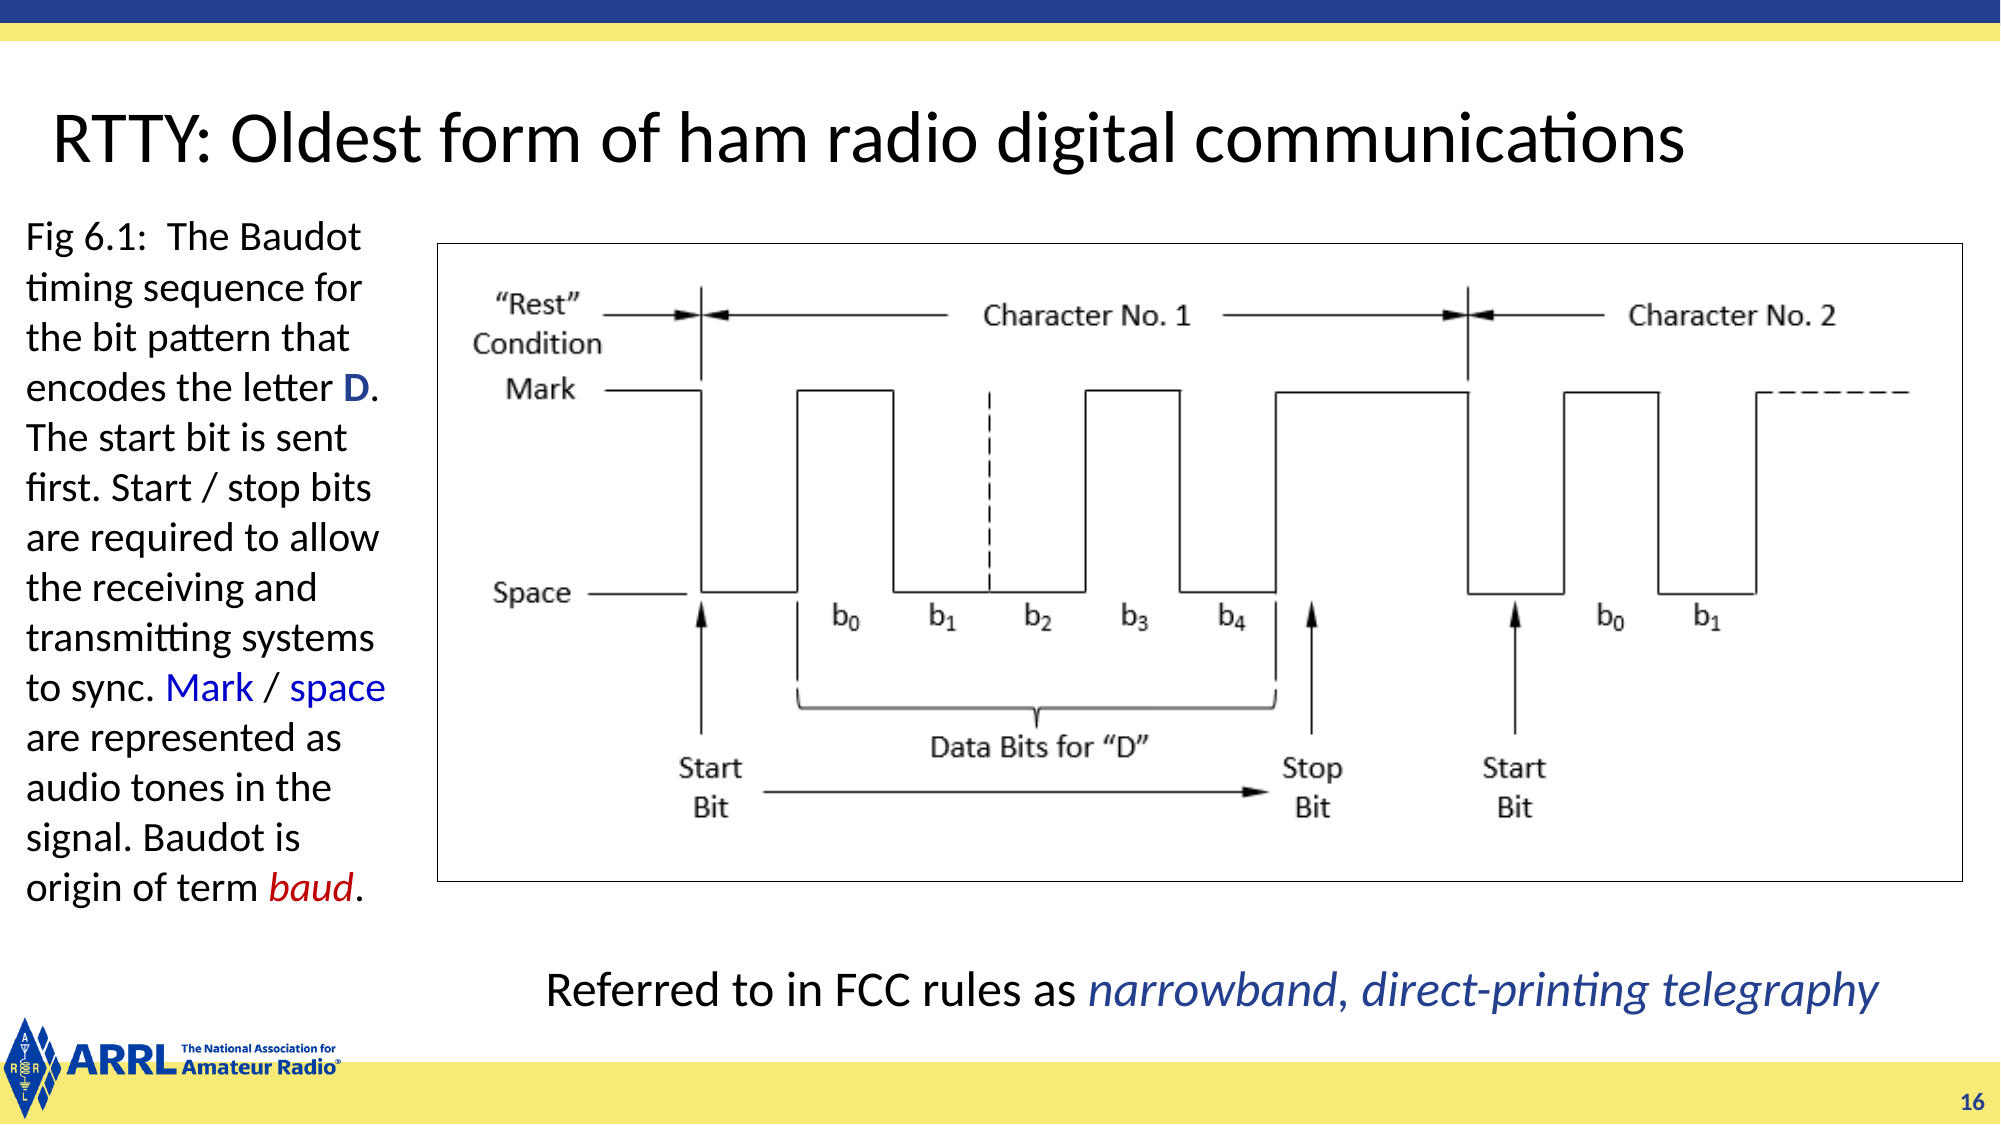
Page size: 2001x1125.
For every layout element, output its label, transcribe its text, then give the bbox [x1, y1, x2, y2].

picture [1, 1015, 342, 1121]
picture [437, 243, 1963, 882]
title RTTY: Oldest form of ham radio digital communications [37, 67, 1963, 211]
text_box Referred to in FCC rules as narrowband, direct-printing telegraphy [530, 949, 1927, 1025]
text_box Fig 6.1: The Baudot timing sequence for the bit pattern that encodes the letter D. The start bit is sent first. Start / stop bits are required to allow the receiving and transmitting systems to sync. Mark / space are represented as audio tones in the signal. Baudot is origin of term baud. [11, 201, 411, 917]
